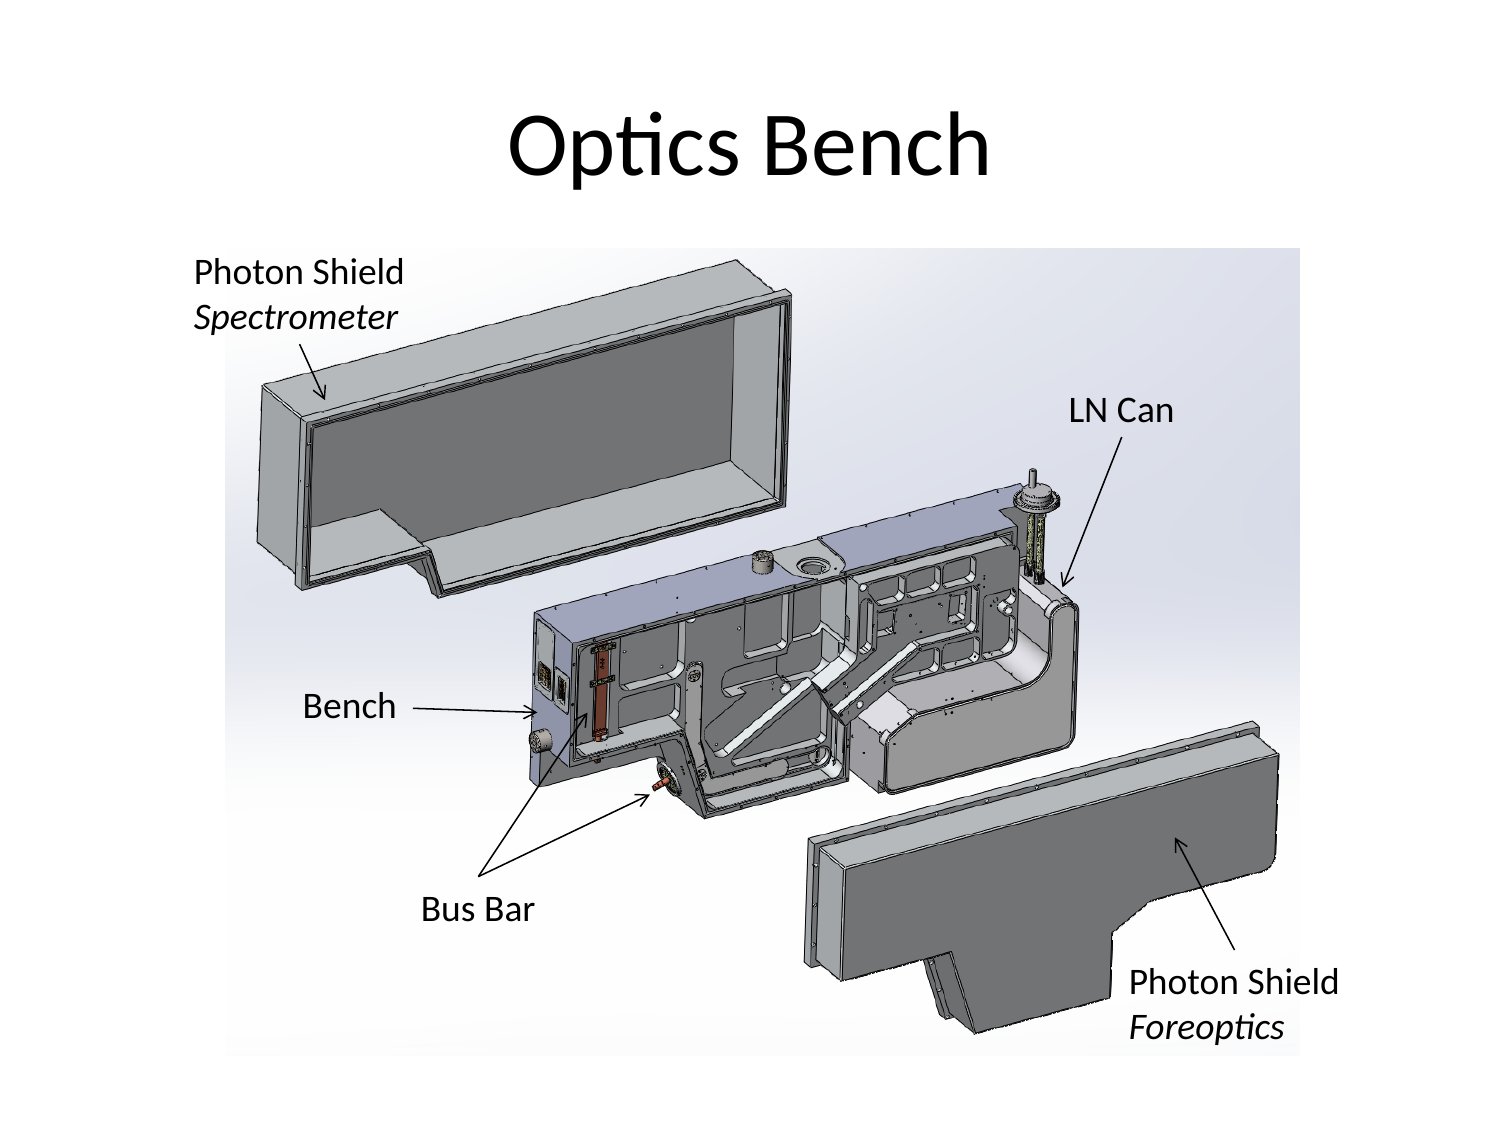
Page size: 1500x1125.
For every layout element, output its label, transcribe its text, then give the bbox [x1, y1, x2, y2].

picture [224, 247, 1301, 1057]
text_box Photon Shield Spectrometer [178, 239, 421, 345]
text_box Photon Shield Foreoptics [1304, 949, 1356, 1055]
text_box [412, 708, 538, 713]
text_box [1062, 437, 1122, 588]
title Optics Bench [75, 45, 1425, 233]
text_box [478, 794, 651, 877]
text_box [1174, 837, 1235, 951]
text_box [478, 712, 588, 793]
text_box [299, 345, 326, 401]
